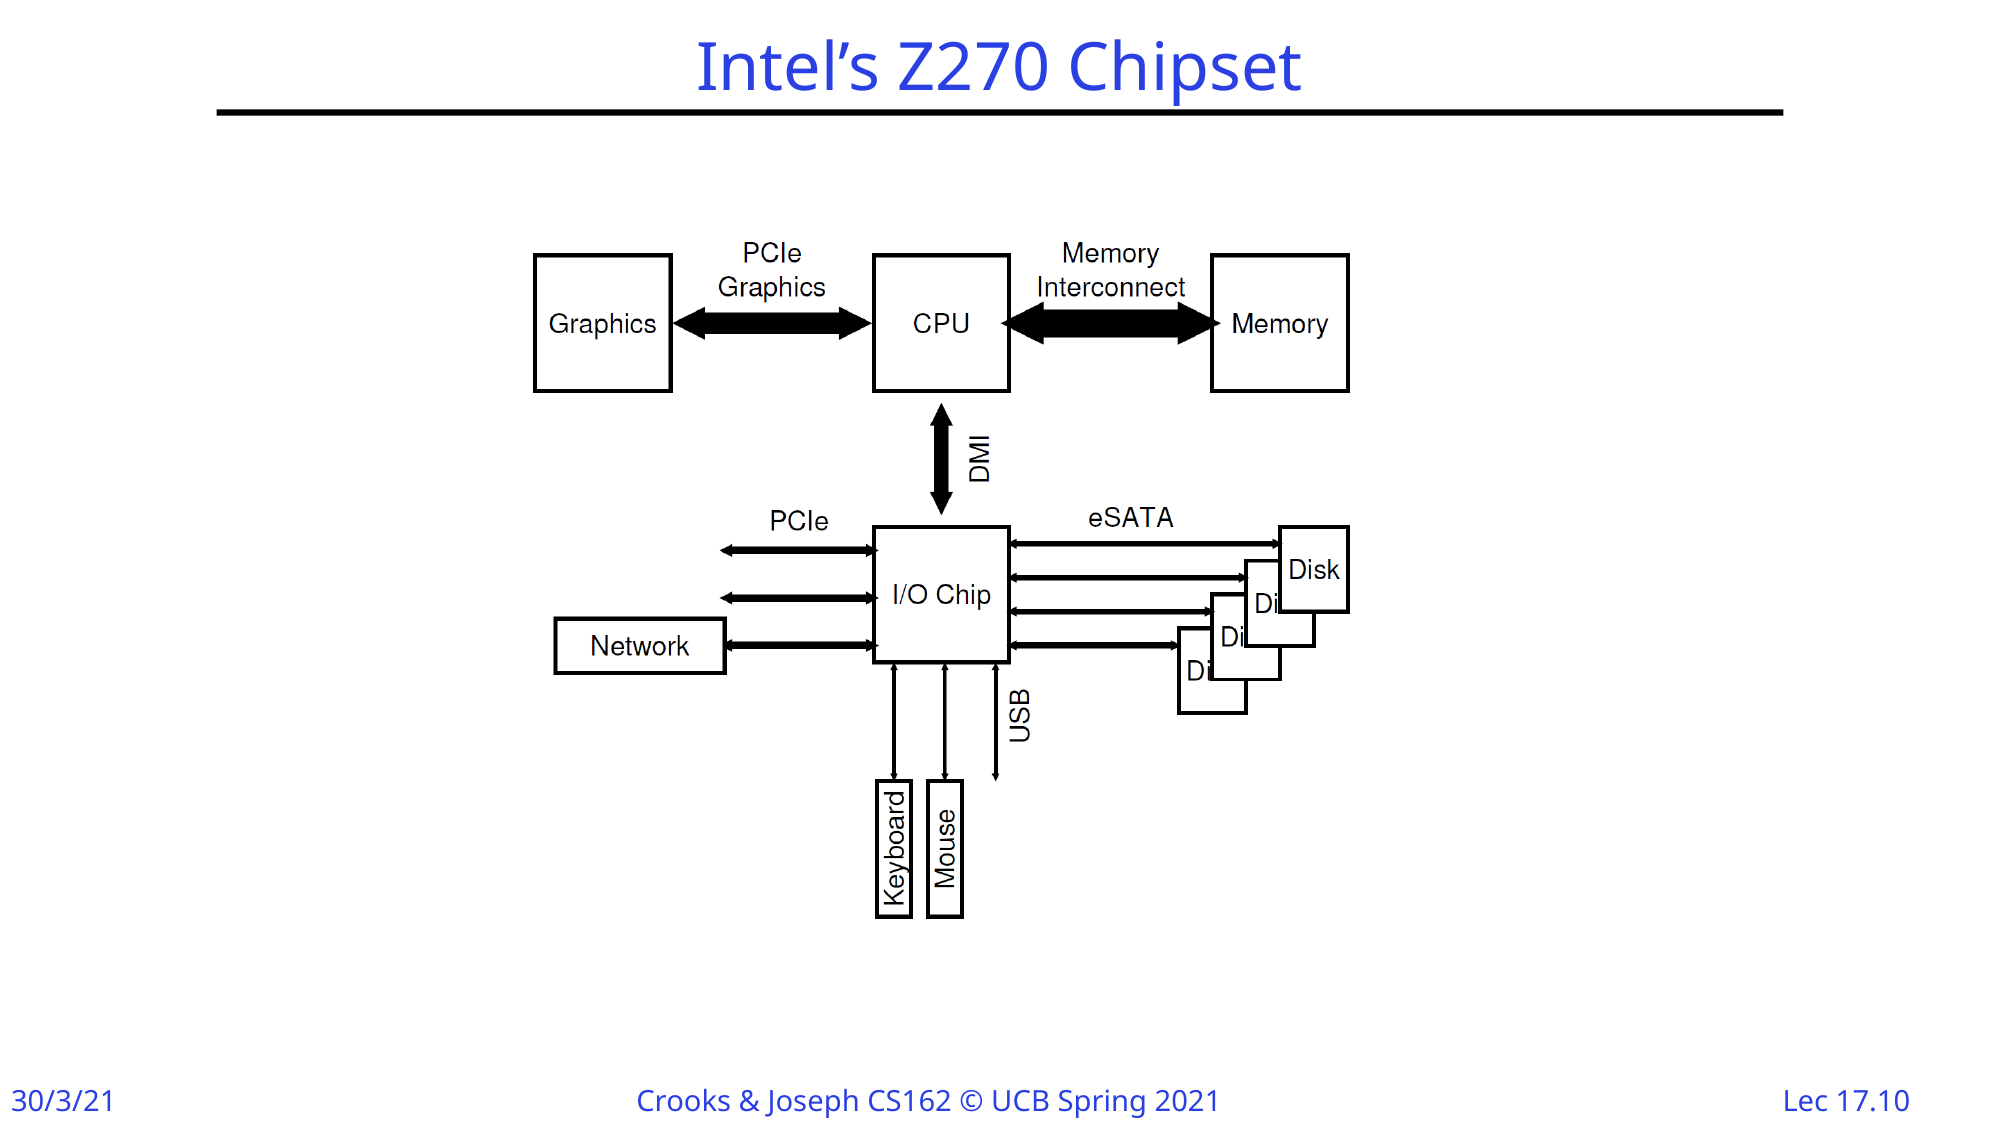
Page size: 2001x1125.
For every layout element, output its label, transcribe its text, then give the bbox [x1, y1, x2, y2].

picture [474, 187, 1390, 950]
title Intel’s Z270 Chipset [216, 24, 1784, 113]
